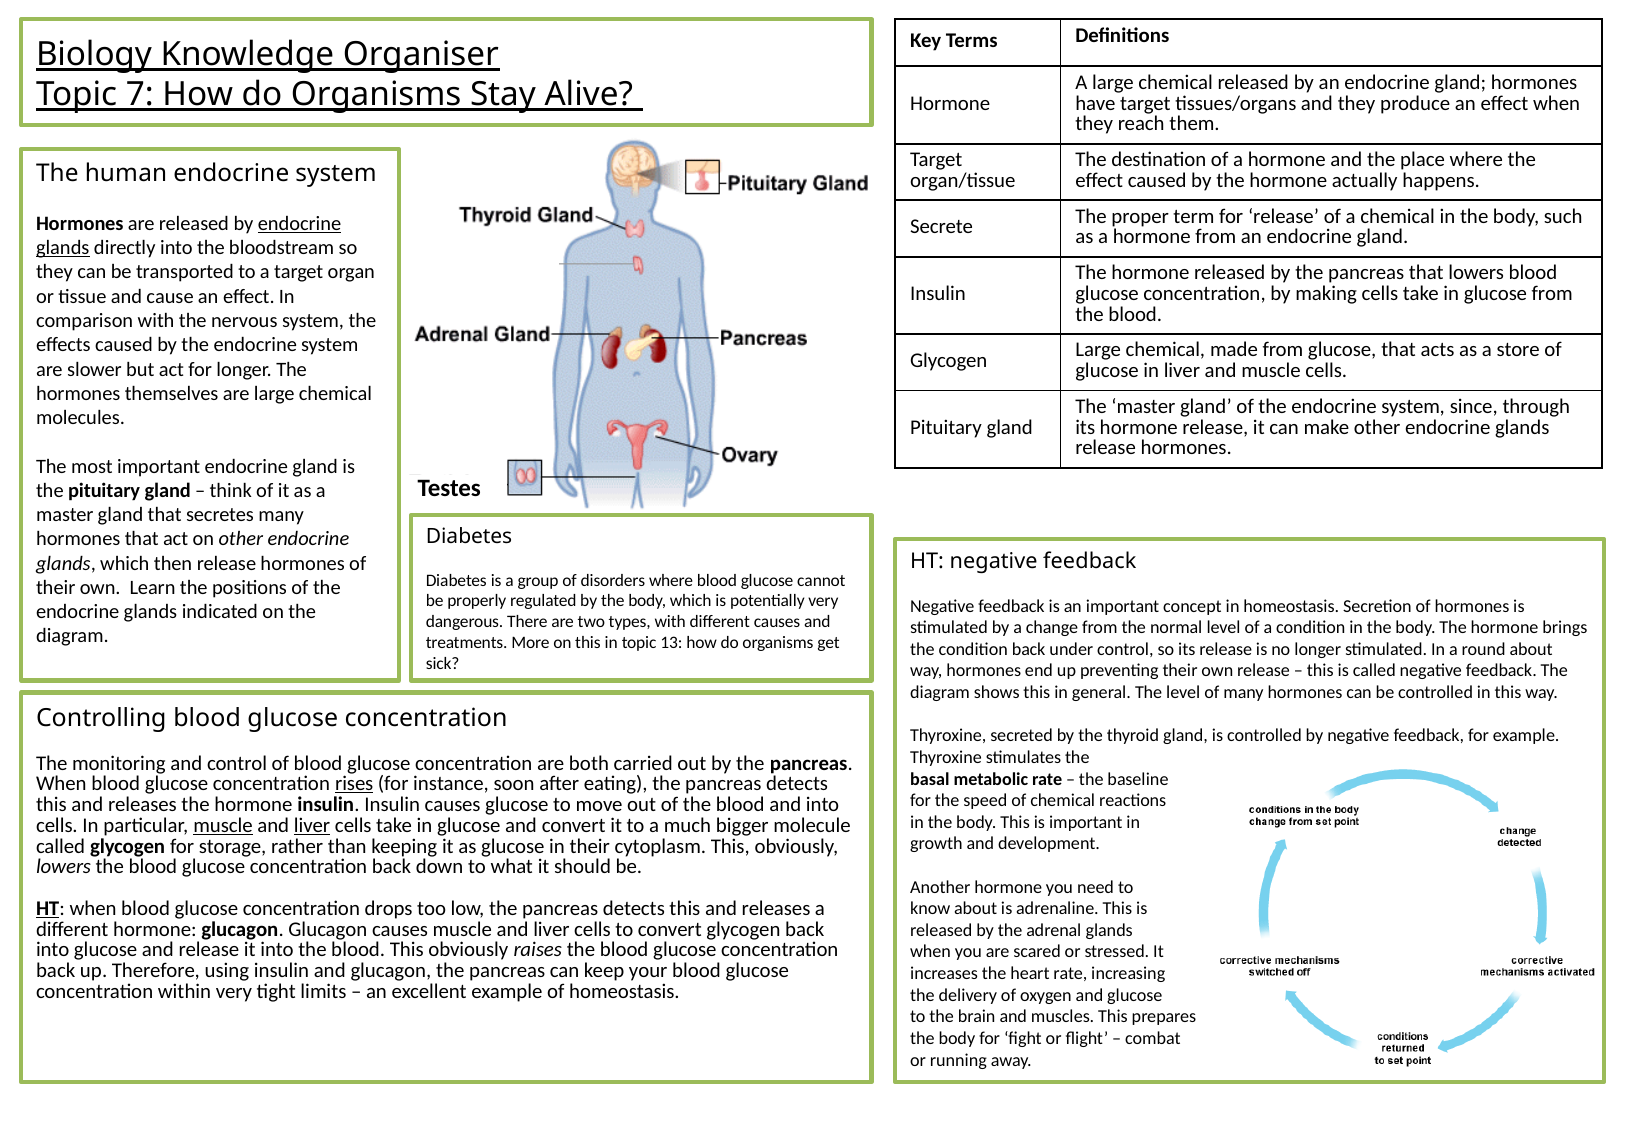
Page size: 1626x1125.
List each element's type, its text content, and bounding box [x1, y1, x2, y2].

table_cell Insulin [896, 258, 1060, 333]
table_header Key Terms [896, 20, 1060, 65]
picture [1213, 762, 1600, 1072]
table_cell Glycogen [896, 335, 1060, 390]
table_cell Secrete [896, 201, 1060, 256]
table_cell Target organ/tissue [896, 145, 1060, 199]
text_box HT: negative feedback Negative feedback is an important concept in homeostasis. Secretion of hormones is stimulated by a change from the normal level of a condition in the body. The hormone brings the condition back under control, so its release is no longer stimulated. In a round about way, hormones end up preventing their own release – this is called negative feedback. The diagram shows this in general. The level of many hormones can be controlled in this way. Thyroxine, secreted by the thyroid gland, is controlled by negative feedback, for example. Thyroxine stimulates the basal metabolic rate – the baseline for the speed of chemical reactions in the body. This is important in growth and development. Another hormone you need to know about is adrenaline. This is released by the adrenal glands when you are scared or stressed. It increases the heart rate, increasing the delivery of oxygen and glucose to the brain and muscles. This prepares the body for ‘fight or flight’ – combat or running away. [893, 537, 1606, 1084]
table_cell The hormone released by the pancreas that lowers blood glucose concentration, by making cells take in glucose from the blood. [1061, 258, 1601, 333]
table_cell Hormone [896, 67, 1060, 143]
table_cell Pituitary gland [896, 391, 1060, 467]
title Biology Knowledge Organiser Topic 7: How do Organisms Stay Alive? [19, 17, 874, 127]
table_cell The ‘master gland’ of the endocrine system, since, through its hormone release, it can make other endocrine glands release hormones. [1061, 391, 1601, 467]
table_cell A large chemical released by an endocrine gland; hormones have target tissues/organs and they produce an effect when they reach them. [1061, 67, 1601, 143]
picture [387, 136, 884, 519]
table_header Definitions [1061, 20, 1601, 65]
table_cell The destination of a hormone and the place where the effect caused by the hormone actually happens. [1061, 145, 1601, 199]
table_cell Large chemical, made from glucose, that acts as a store of glucose in liver and muscle cells. [1061, 335, 1601, 390]
table_cell The proper term for ‘release’ of a chemical in the body, such as a hormone from an endocrine gland. [1061, 201, 1601, 256]
text_box Controlling blood glucose concentration The monitoring and control of blood glucose concentration are both carried out by the pancreas. When blood glucose concentration rises (for instance, soon after eating), the pancreas detects this and releases the hormone insulin. Insulin causes glucose to move out of the blood and into cells. In particular, muscle and liver cells take in glucose and convert it to a much bigger molecule called glycogen for storage, rather than keeping it as glucose in their cytoplasm. This, obviously, lowers the blood glucose concentration back down to what it should be. HT: when blood glucose concentration drops too low, the pancreas detects this and releases a different hormone: glucagon. Glucagon causes muscle and liver cells to convert glycogen back into glucose and release it into the blood. This obviously raises the blood glucose concentration back up. Therefore, using insulin and glucagon, the pancreas can keep your blood glucose concentration within very tight limits – an excellent example of homeostasis. [19, 690, 874, 1084]
text_box Diabetes Diabetes is a group of disorders where blood glucose cannot be properly regulated by the body, which is potentially very dangerous. There are two types, with different causes and treatments. More on this in topic 13: how do organisms get sick? [409, 528, 874, 683]
text_box The human endocrine system Hormones are released by endocrine glands directly into the bloodstream so they can be transported to a target organ or tissue and cause an effect. In comparison with the nervous system, the effects caused by the endocrine system are slower but act for longer. The hormones themselves are large chemical molecules. The most important endocrine gland is the pituitary gland – think of it as a master gland that secretes many hormones that act on other endocrine glands, which then release hormones of their own. Learn the positions of the endocrine glands indicated on the diagram. [19, 147, 401, 683]
